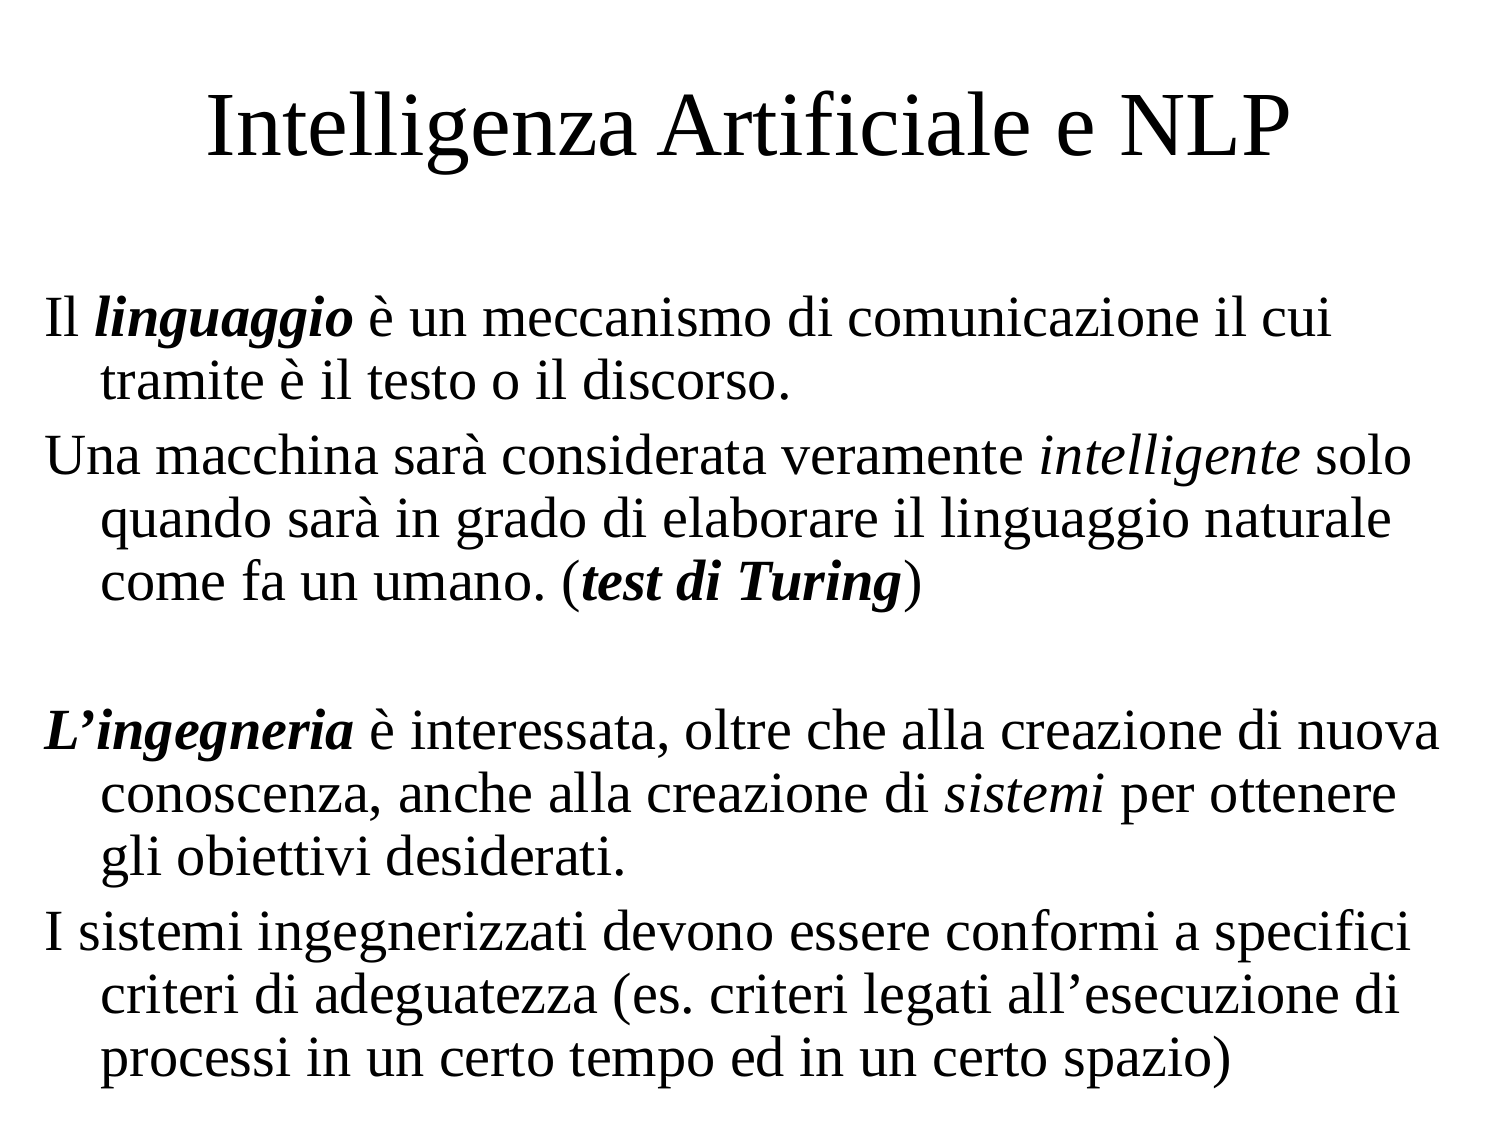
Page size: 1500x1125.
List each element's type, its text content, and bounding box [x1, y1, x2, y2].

list Il linguaggio è un meccanismo di comunicazione il cui tramite è il testo o il discorso. Una macchina sarà considerata veramente intelligente solo quando sarà in grado di elaborare il linguaggio naturale come fa un umano. (test di Turing) L’ingegneria è interessata, oltre che alla creazione di nuova conoscenza, anche alla creazione di sistemi per ottenere gli obiettivi desiderati. I sistemi ingegnerizzati devono essere conformi a specifici criteri di adeguatezza (es. criteri legati all’esecuzione di processi in un certo tempo ed in un certo spazio) [29, 278, 1465, 1124]
title Intelligenza Artificiale e NLP [112, 24, 1388, 213]
